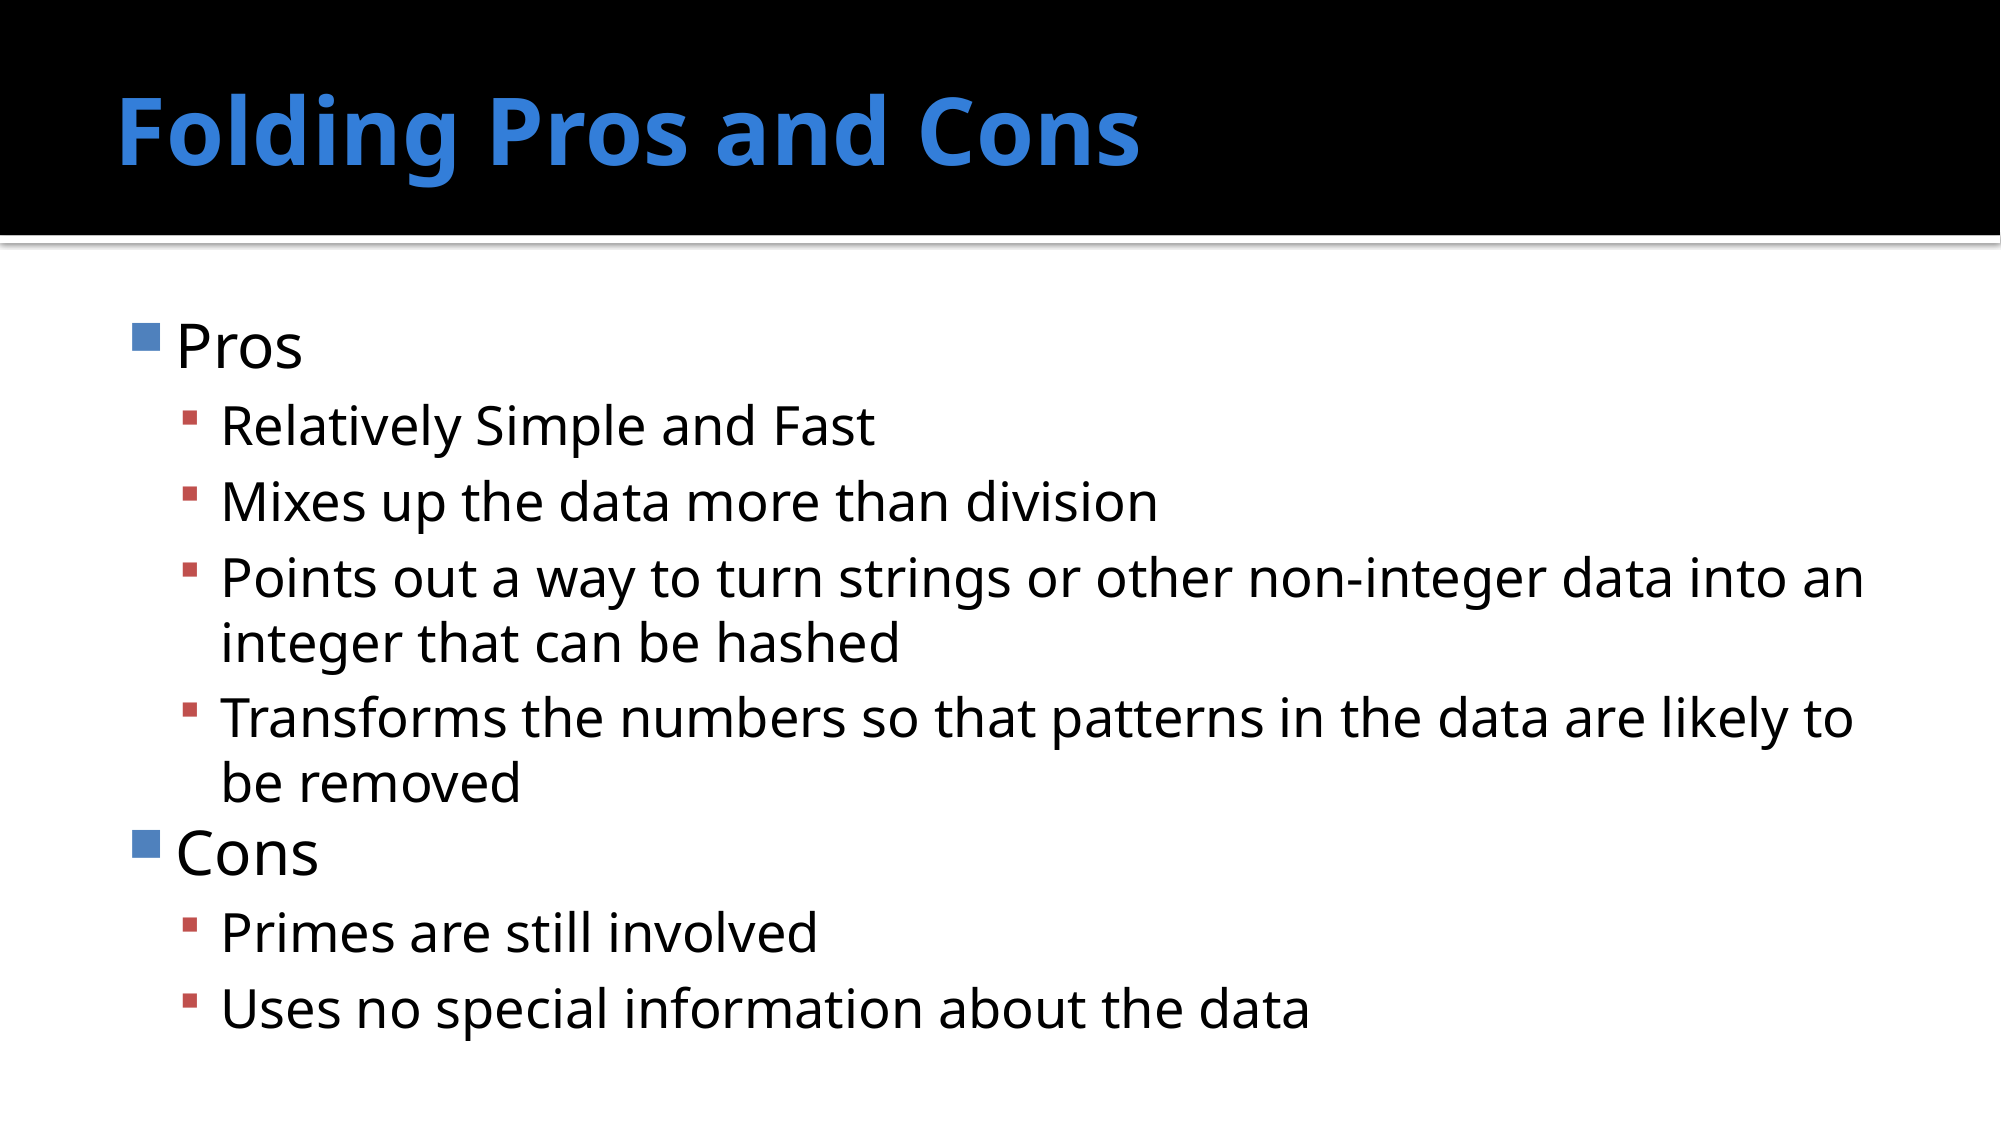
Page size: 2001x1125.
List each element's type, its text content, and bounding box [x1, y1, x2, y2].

list Pros Relatively Simple and Fast Mixes up the data more than division Points out a way to turn strings or other non-integer data into an integer that can be hashed Transforms the numbers so that patterns in the data are likely to be removed Cons Primes are still involved Uses no special information about the data [99, 291, 1900, 1050]
title Folding Pros and Cons [99, 25, 1900, 231]
